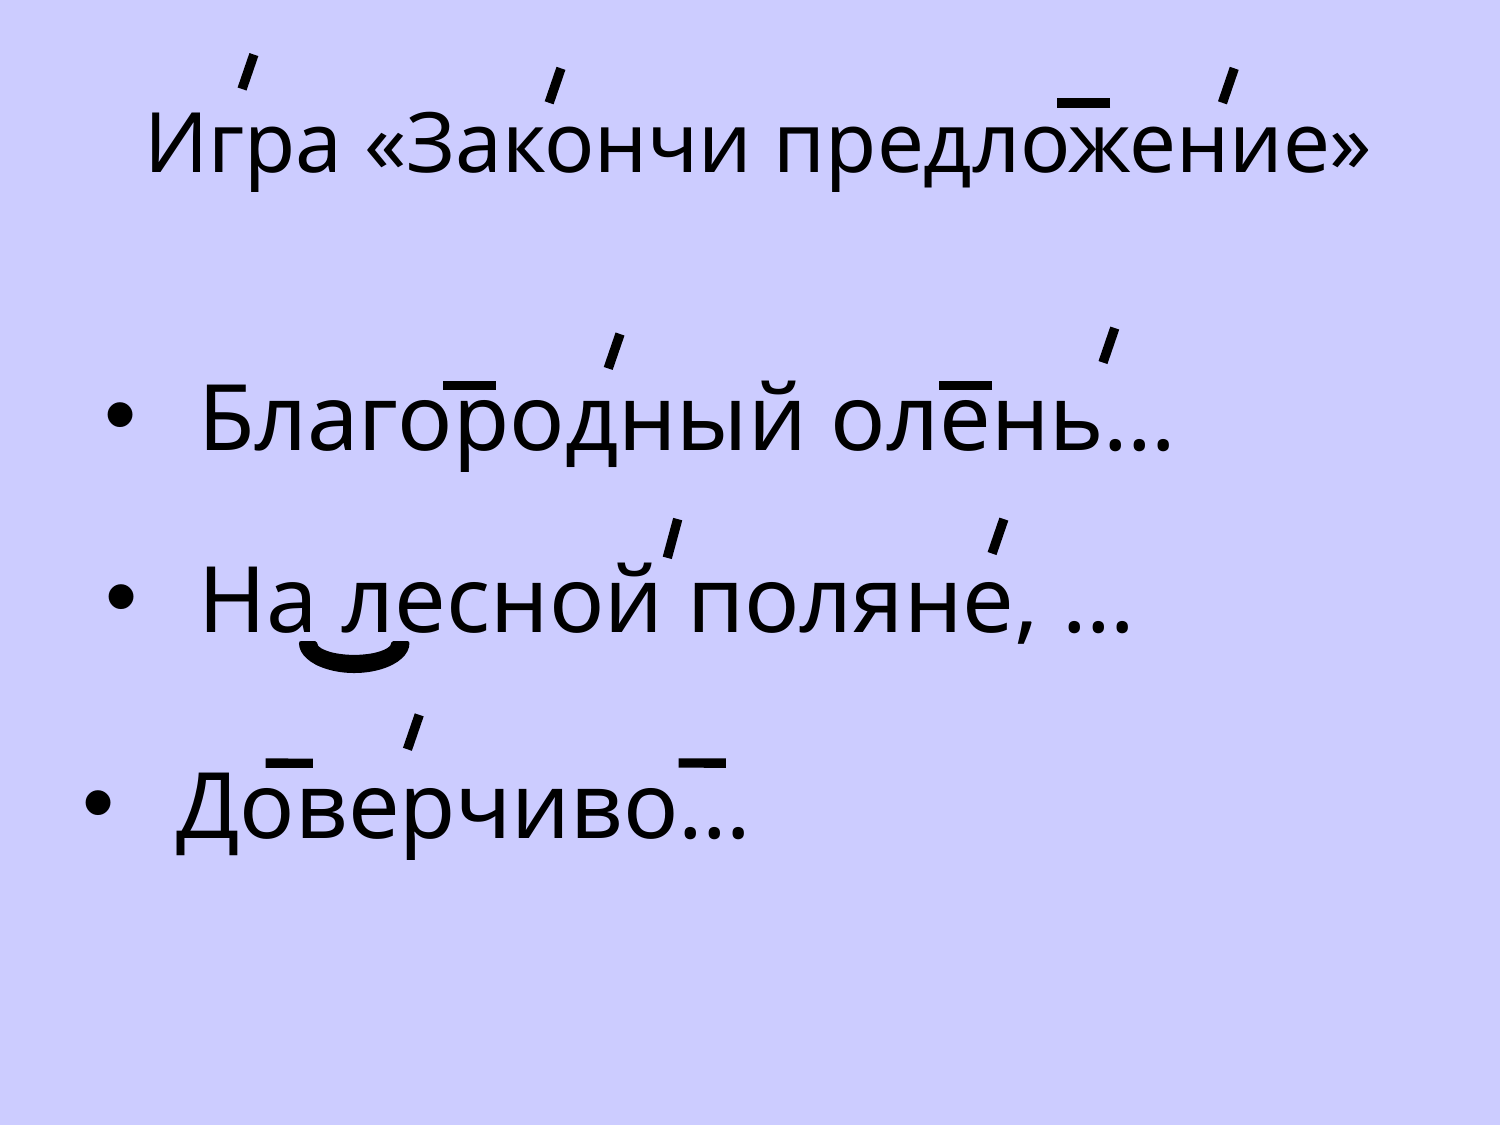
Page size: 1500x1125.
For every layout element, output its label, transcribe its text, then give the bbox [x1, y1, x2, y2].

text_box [667, 518, 678, 559]
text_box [548, 68, 562, 103]
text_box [991, 518, 1005, 554]
text_box На лесной поляне, … [90, 533, 1473, 658]
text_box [241, 54, 255, 90]
text_box Доверчиво… [67, 739, 1450, 865]
text_box Благородный олень… [89, 351, 1472, 476]
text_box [1102, 327, 1115, 363]
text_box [407, 714, 420, 750]
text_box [607, 333, 621, 369]
text_box [298, 641, 410, 674]
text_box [1222, 68, 1235, 103]
title Игра «Закончи предложение» [0, 44, 1500, 233]
